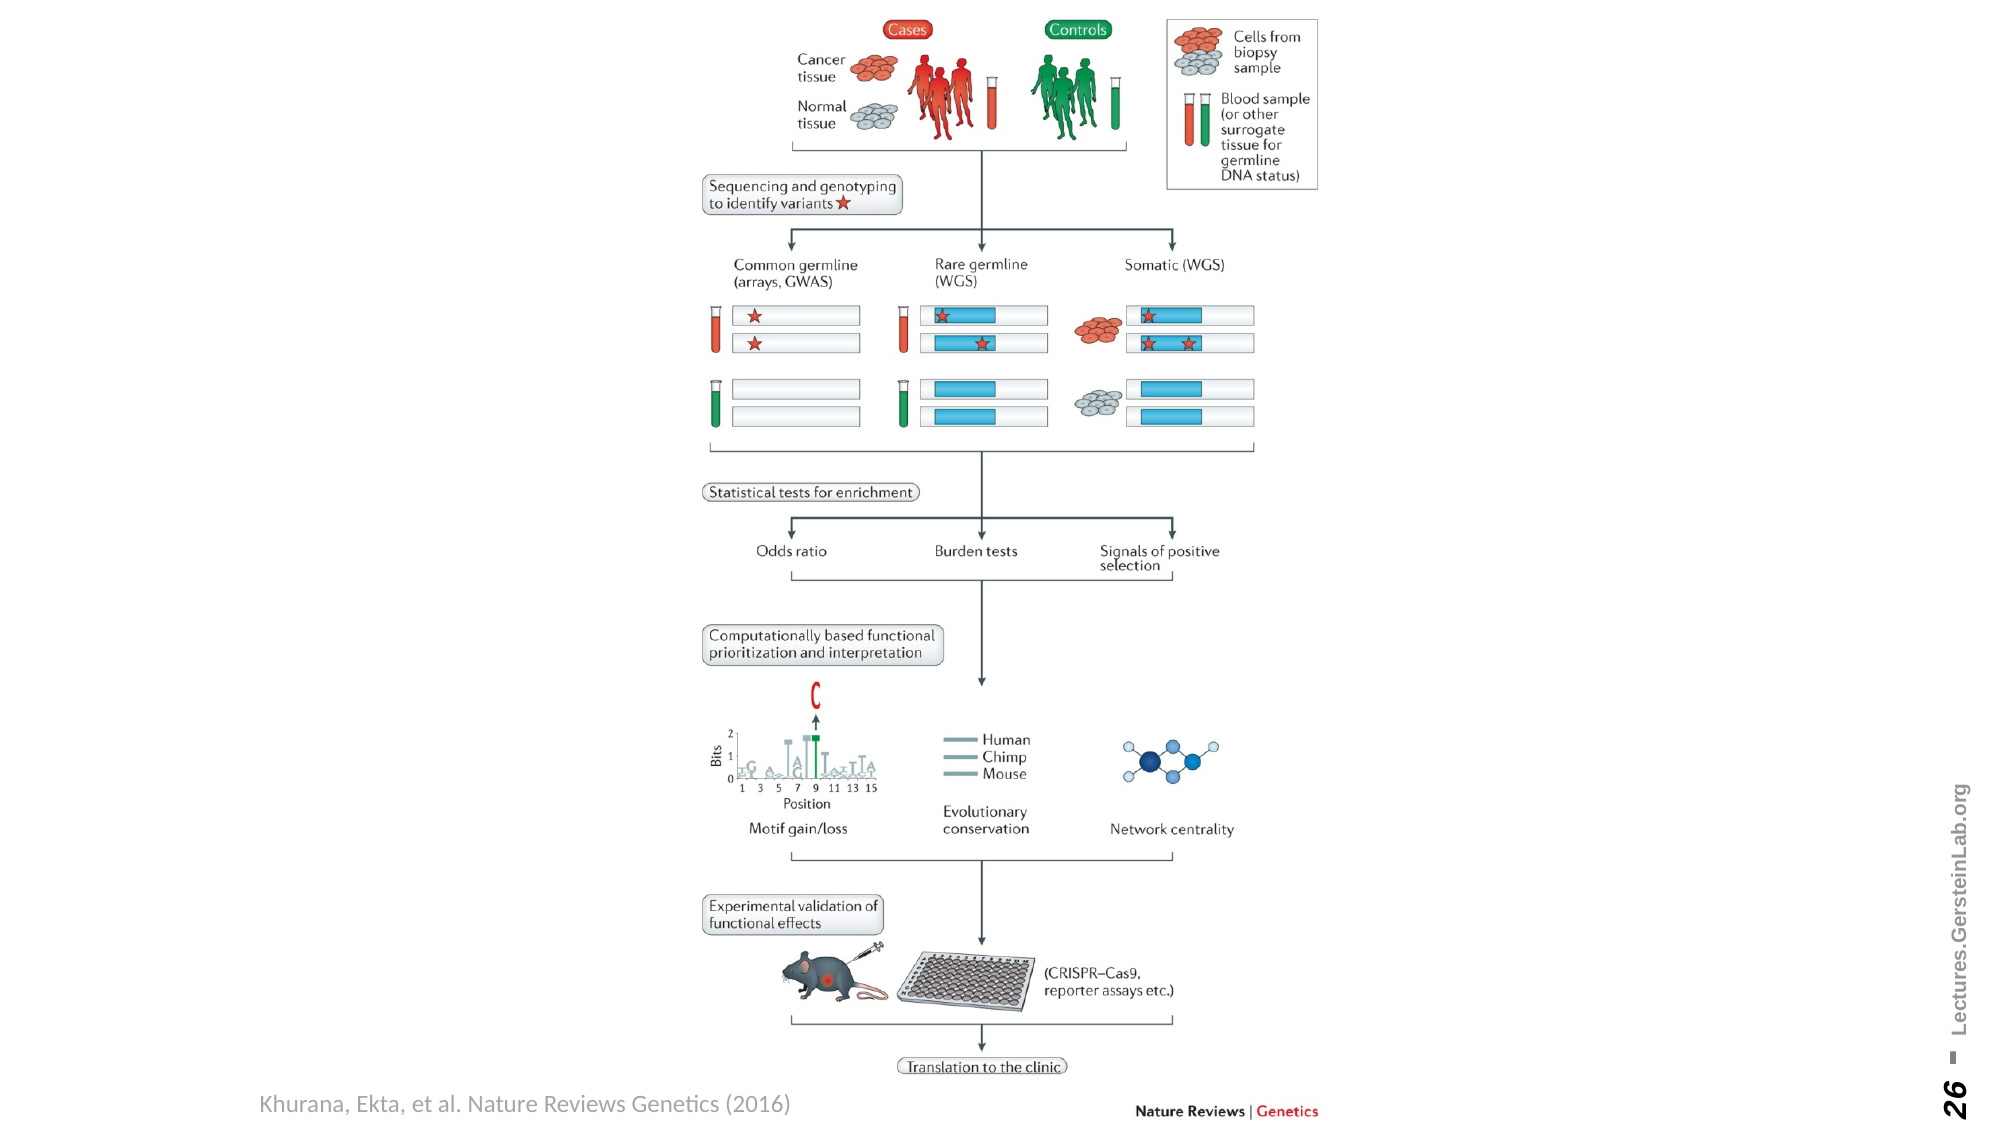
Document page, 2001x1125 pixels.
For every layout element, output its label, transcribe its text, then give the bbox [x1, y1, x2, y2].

text_box Khurana, Ekta, et al. Nature Reviews Genetics (2016) [244, 1079, 695, 1125]
picture [699, 16, 1321, 1123]
